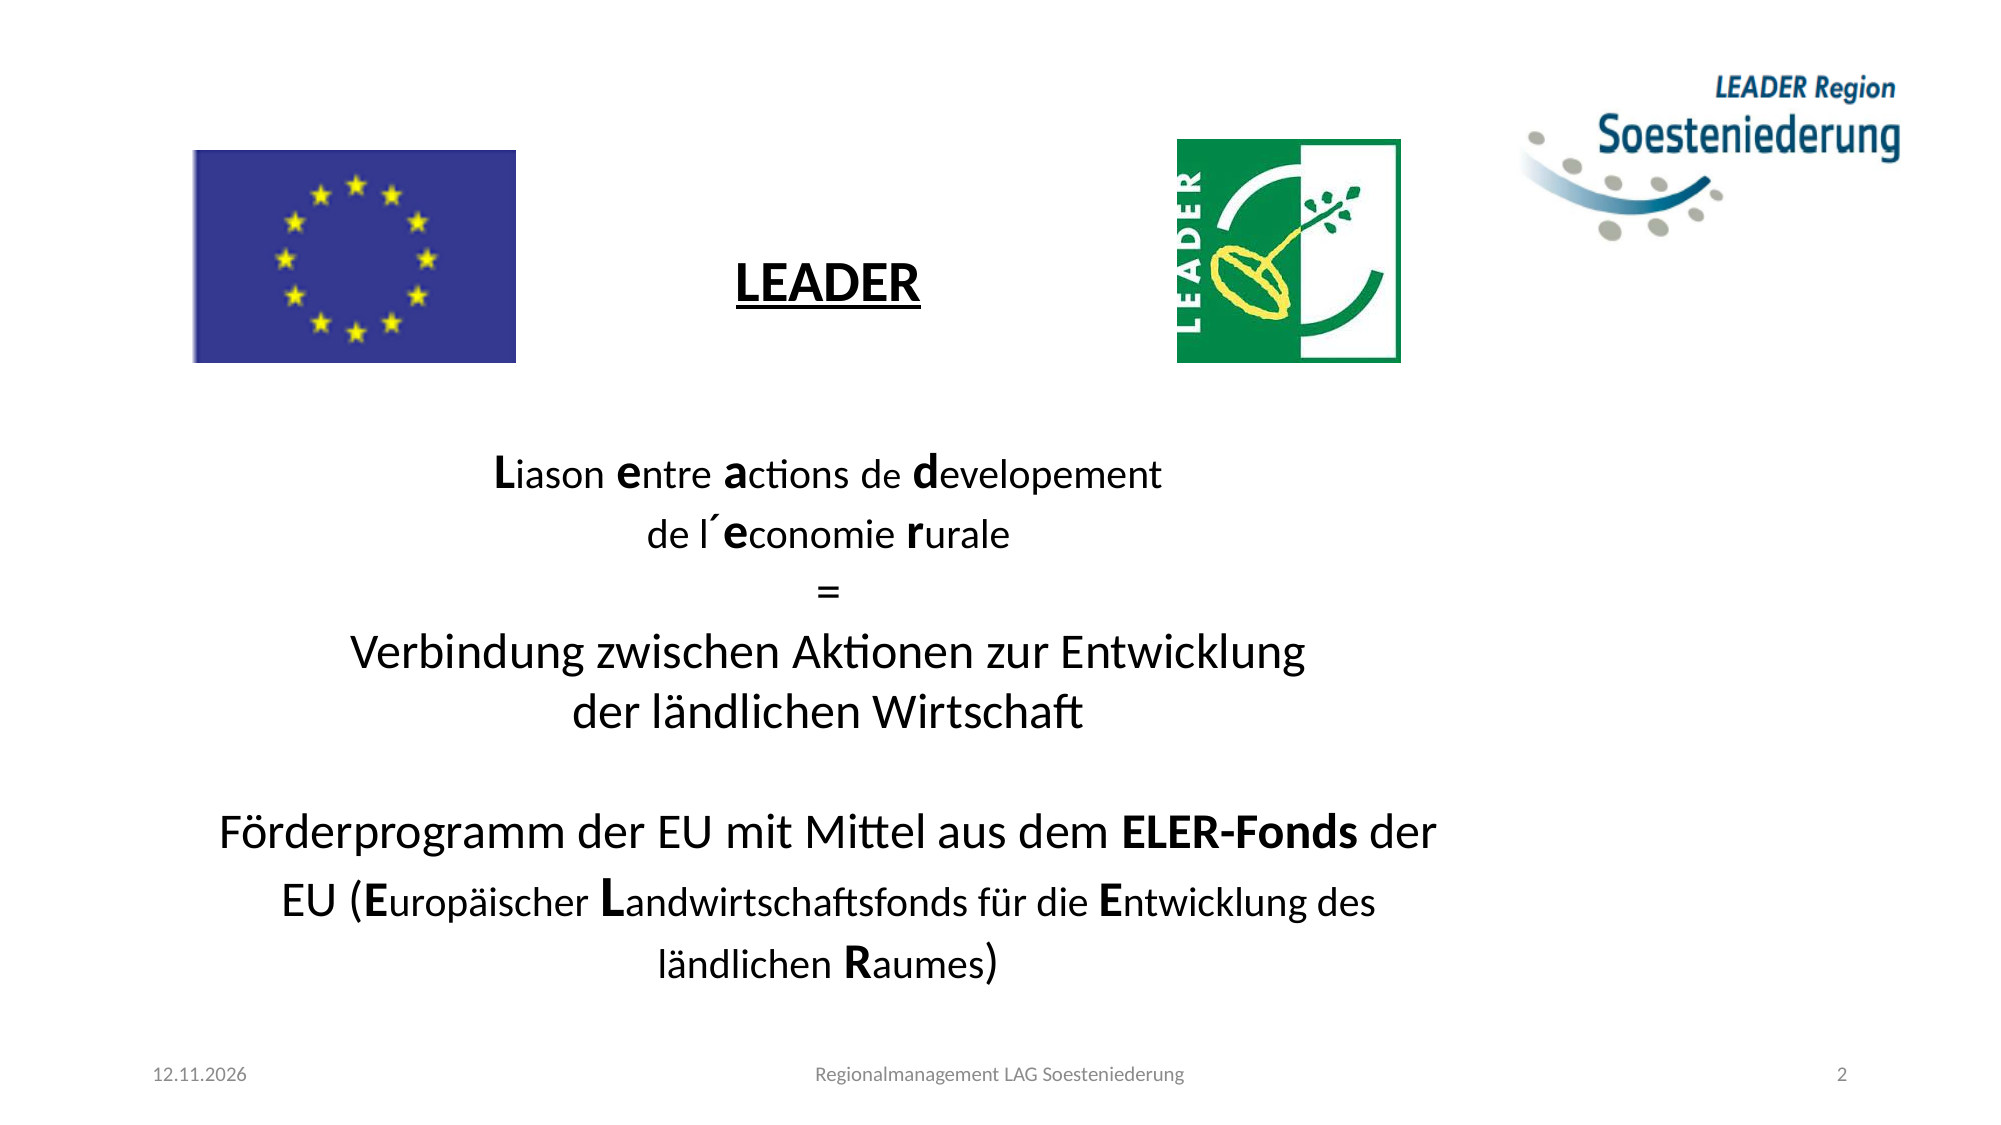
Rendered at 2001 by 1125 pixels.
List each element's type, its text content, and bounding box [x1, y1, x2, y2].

picture [191, 150, 516, 363]
picture [1496, 26, 1943, 289]
footer Regionalmanagement LAG Soesteniederung [662, 1042, 1338, 1103]
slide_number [137, 1042, 588, 1103]
slide_number 2 [1412, 1042, 1863, 1103]
picture [1177, 138, 1401, 363]
text_box LEADER Liason entre actions de developement de l´economie rurale = Verbindung zwischen Aktionen zur Entwicklung der ländlichen Wirtschaft Förderprogramm der EU mit Mittel aus dem ELER-Fonds der EU (Europäischer Landwirtschaftsfonds für die Entwicklung des ländlichen Raumes) [178, 95, 1479, 996]
